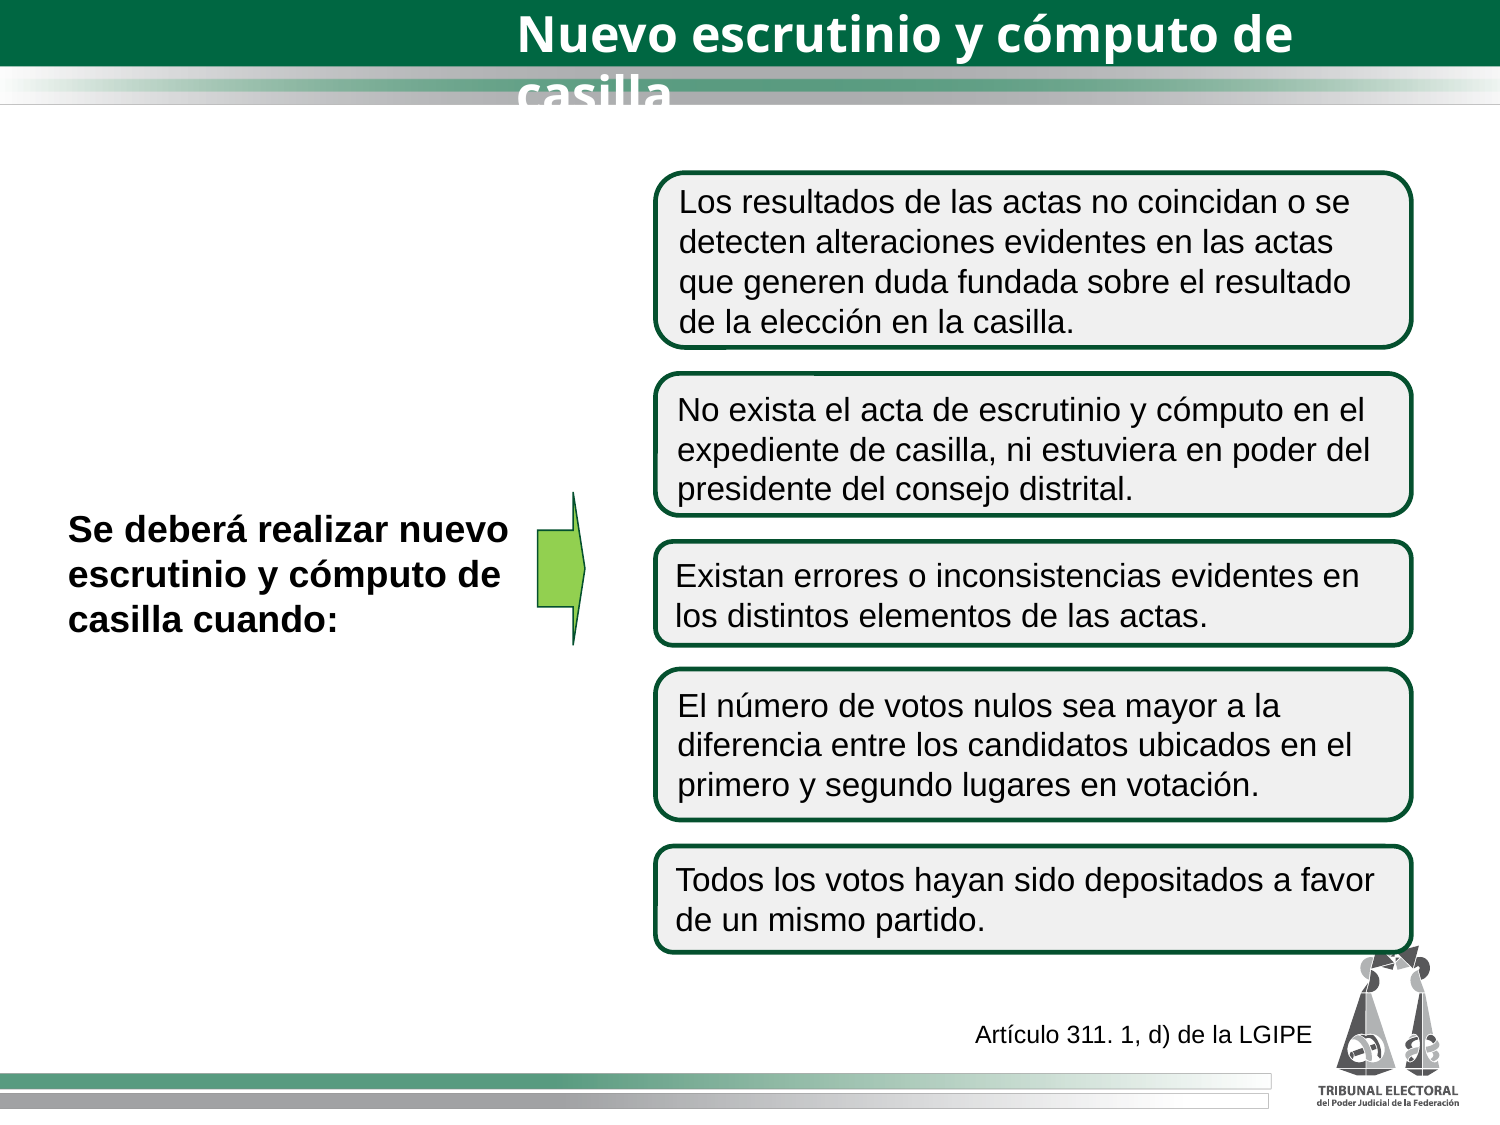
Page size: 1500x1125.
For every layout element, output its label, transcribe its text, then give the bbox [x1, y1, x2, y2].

text_box Todos los votos hayan sido depositados a favor de un mismo partido. [655, 846, 1412, 953]
text_box Los resultados de las actas no coincidan o se detecten alteraciones evidentes en las actas que generen duda fundada sobre el resultado de la elección en la casilla. [655, 172, 1412, 348]
text_box El número de votos nulos sea mayor a la diferencia entre los candidatos ubicados en el primero y segundo lugares en votación. [655, 668, 1412, 821]
text_box Artículo 311. 1, d) de la LGIPE [879, 1011, 1329, 1071]
text_box Se deberá realizar nuevo escrutinio y cómputo de casilla cuando: [53, 497, 538, 648]
text_box Nuevo escrutinio y cómputo de casilla [501, 0, 1469, 131]
text_box No exista el acta de escrutinio y cómputo en el expediente de casilla, ni estuviera en poder del presidente del consejo distrital. [655, 373, 1412, 516]
text_box Existan errores o inconsistencias evidentes en los distintos elementos de las actas. [655, 541, 1412, 646]
text_box [537, 491, 585, 646]
